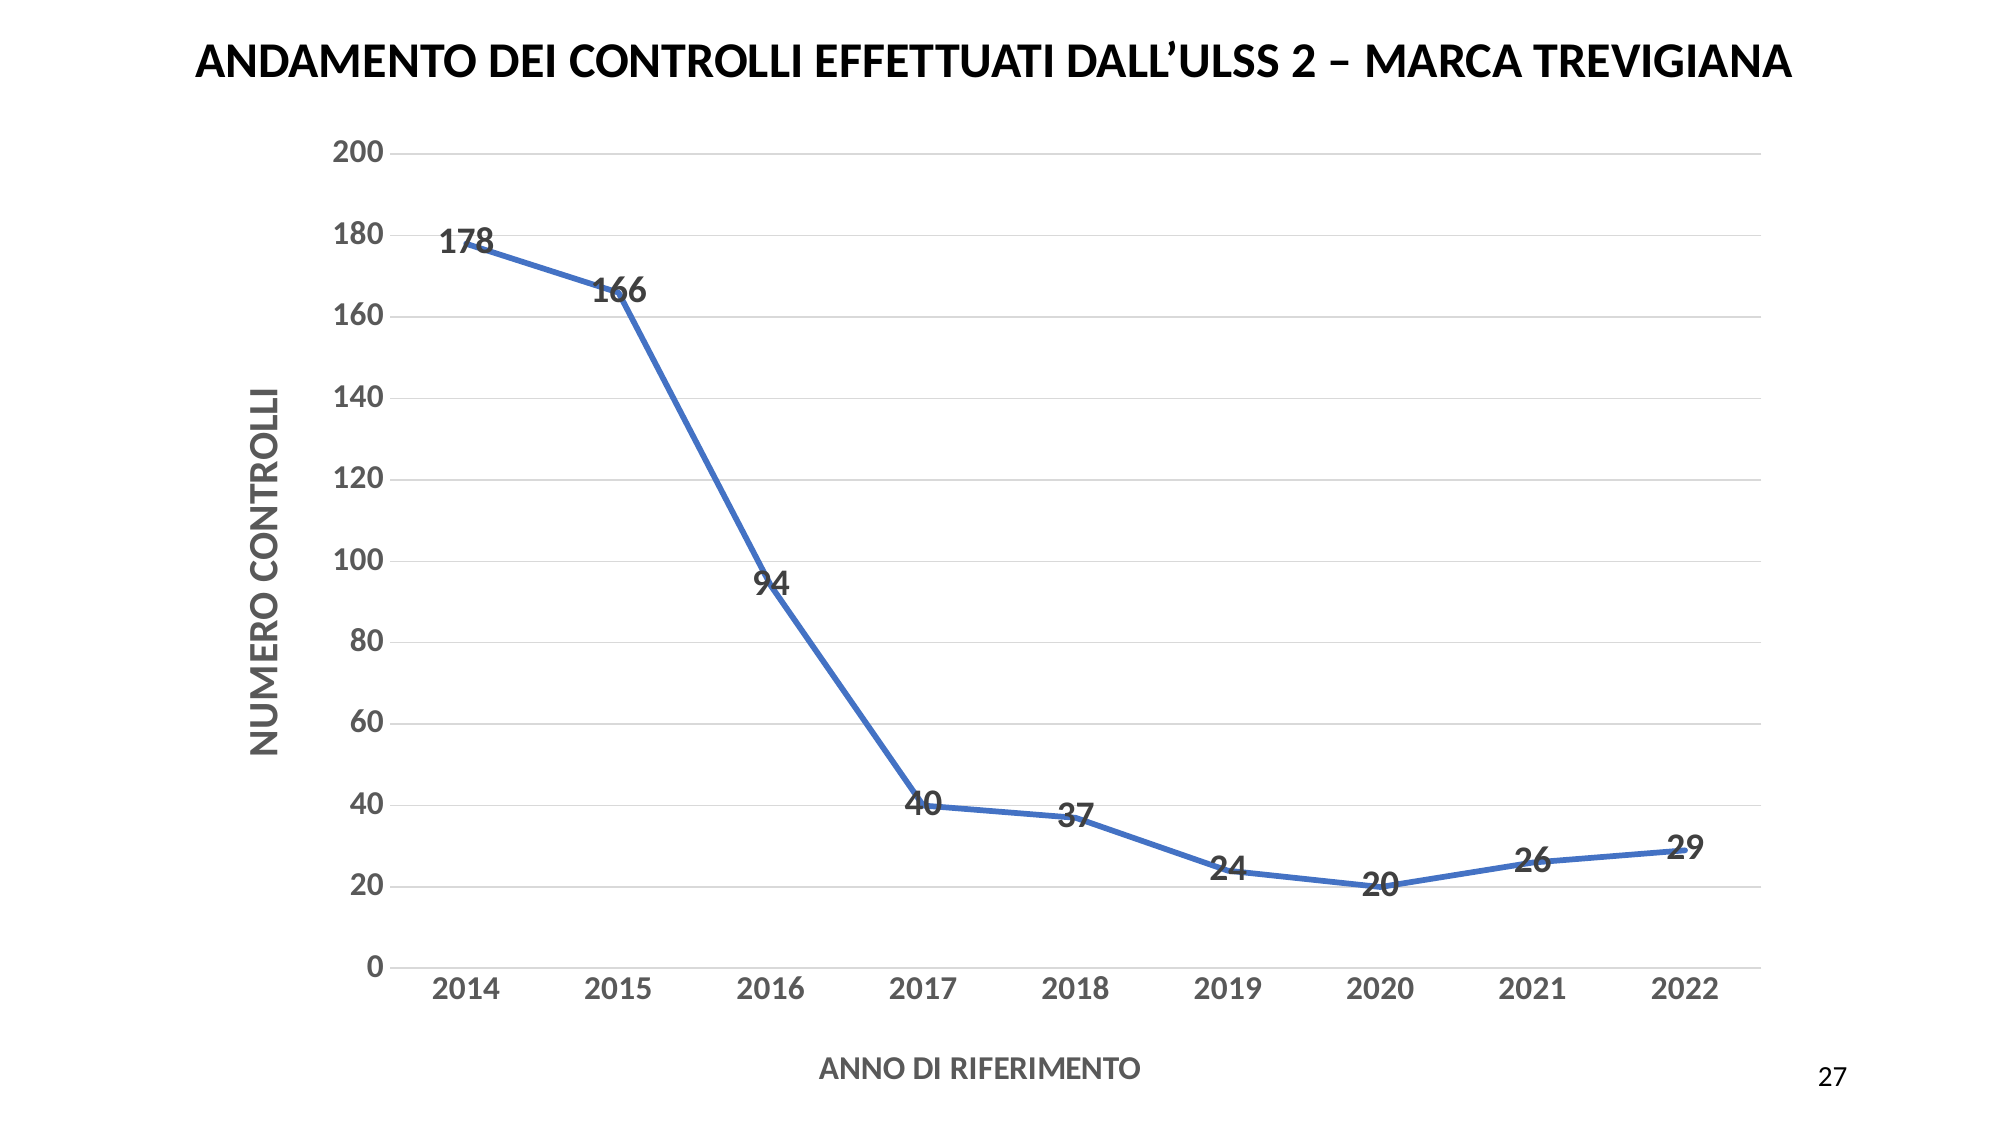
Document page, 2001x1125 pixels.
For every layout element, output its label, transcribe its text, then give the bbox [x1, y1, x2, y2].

chart [206, 118, 1794, 1105]
slide_number 27 [1794, 1044, 1863, 1105]
text_box ANDAMENTO DEI CONTROLLI EFFETTUATI DALL’ULSS 2 – MARCA TREVIGIANA [46, 20, 1954, 95]
